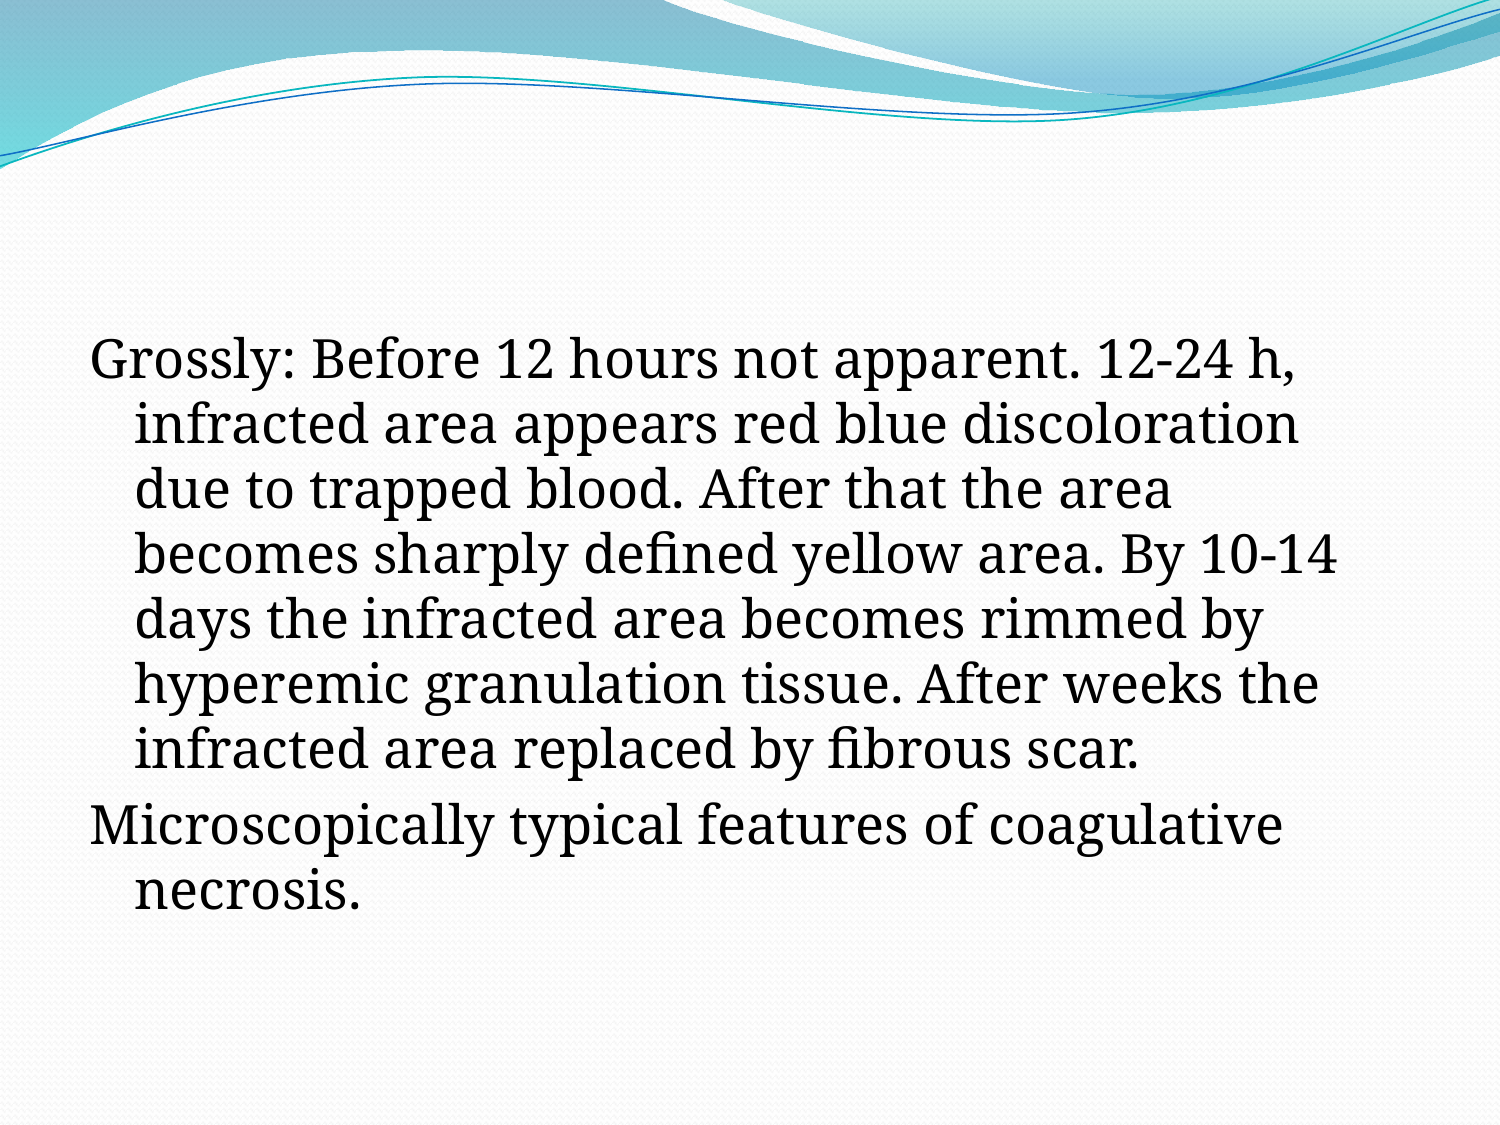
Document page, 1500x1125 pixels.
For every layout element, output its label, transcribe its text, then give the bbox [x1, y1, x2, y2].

list Grossly: Before 12 hours not apparent. 12-24 h, infracted area appears red blue discoloration due to trapped blood. After that the area becomes sharply defined yellow area. By 10-14 days the infracted area becomes rimmed by hyperemic granulation tissue. After weeks the infracted area replaced by fibrous scar. Microscopically typical features of coagulative necrosis. [75, 317, 1425, 1038]
